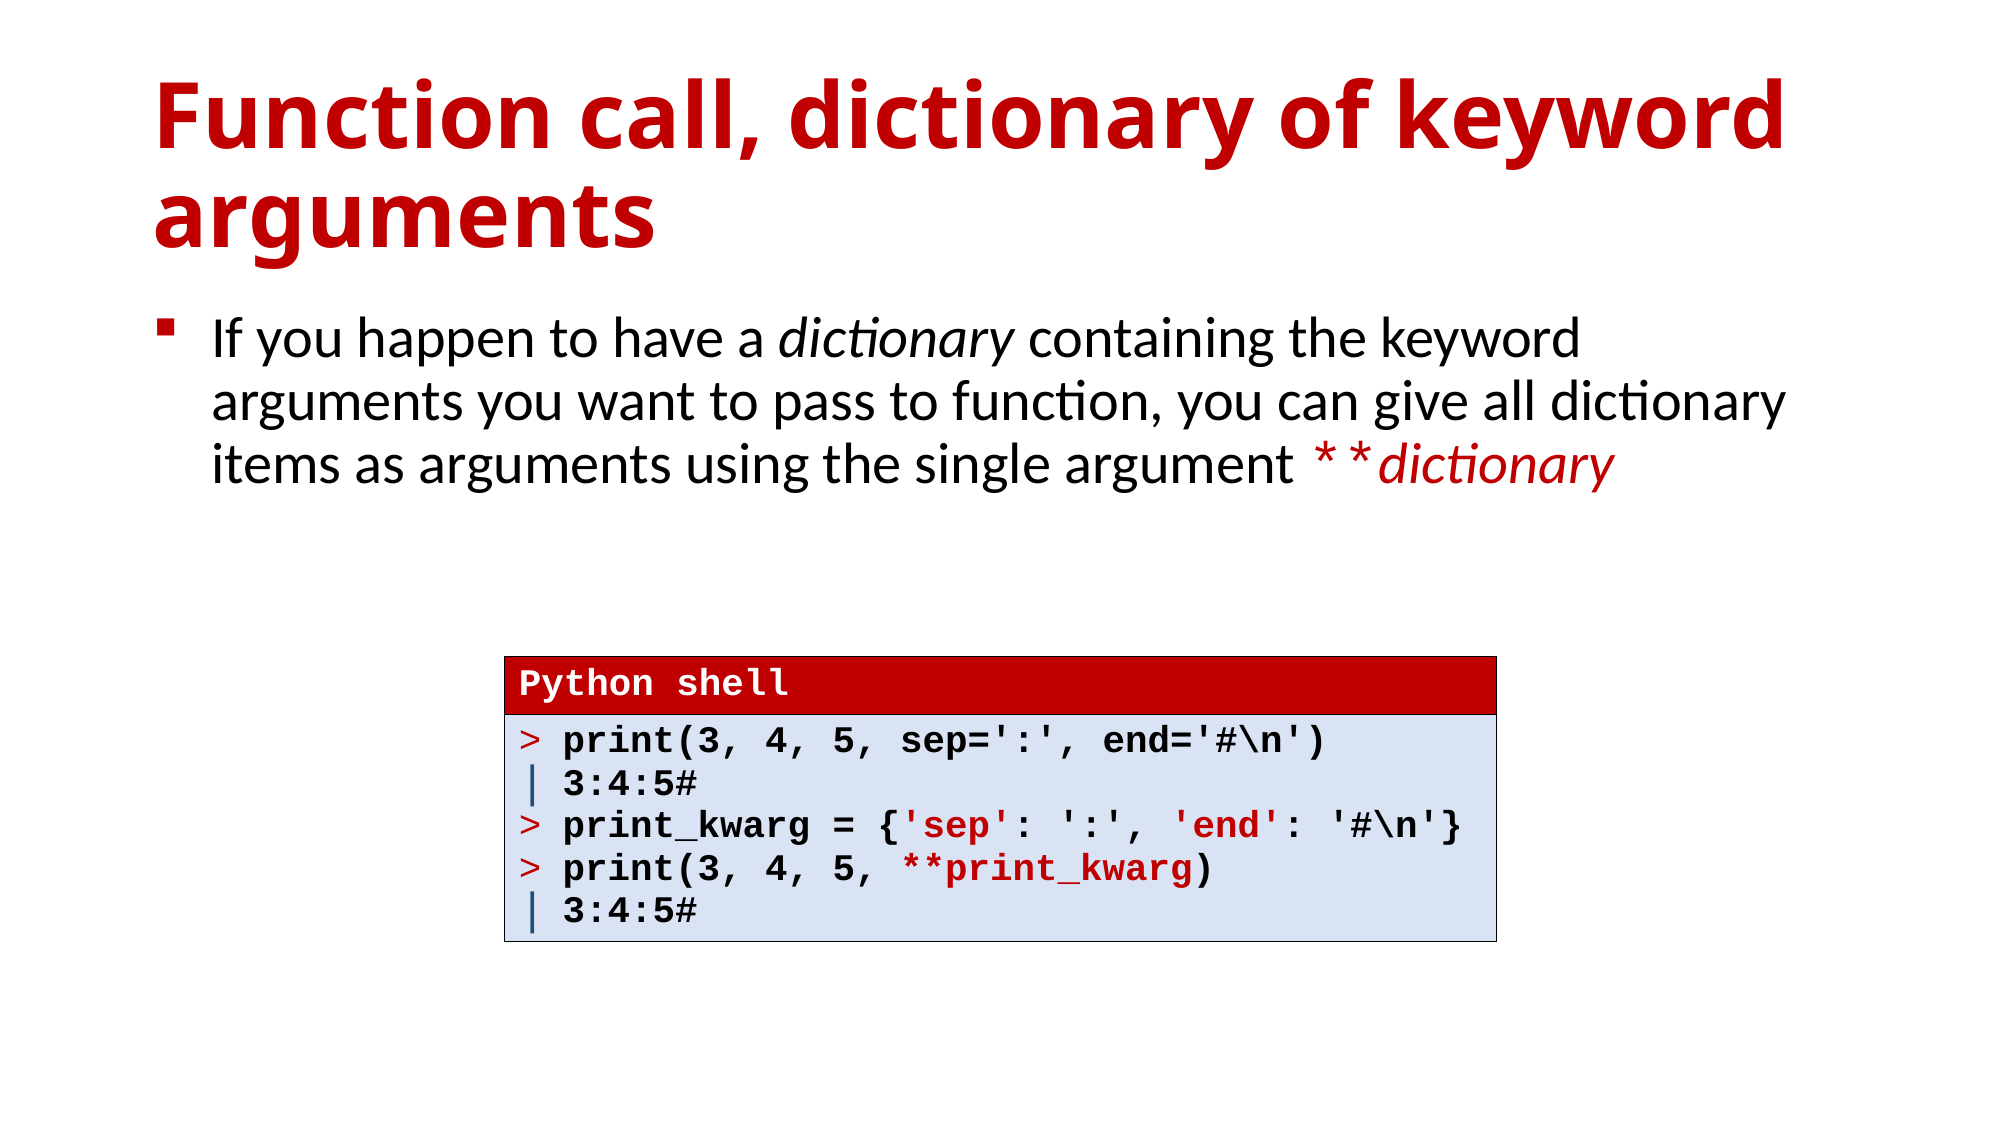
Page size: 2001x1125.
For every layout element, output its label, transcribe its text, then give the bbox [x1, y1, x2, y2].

table_header Python shell [505, 657, 1496, 714]
table_cell print(3, 4, 5, sep=':', end='#\n') 3:4:5# print_kwarg = {'sep': ':', 'end': '#\n'} print(3, 4, 5, **print_kwarg) 3:4:5# [505, 715, 1496, 941]
list If you happen to have a dictionary containing the keyword arguments you want to pass to function, you can give all dictionary items as arguments using the single argument **dictionary [137, 299, 1863, 1014]
title Function call, dictionary of keyword arguments [137, 59, 1863, 278]
